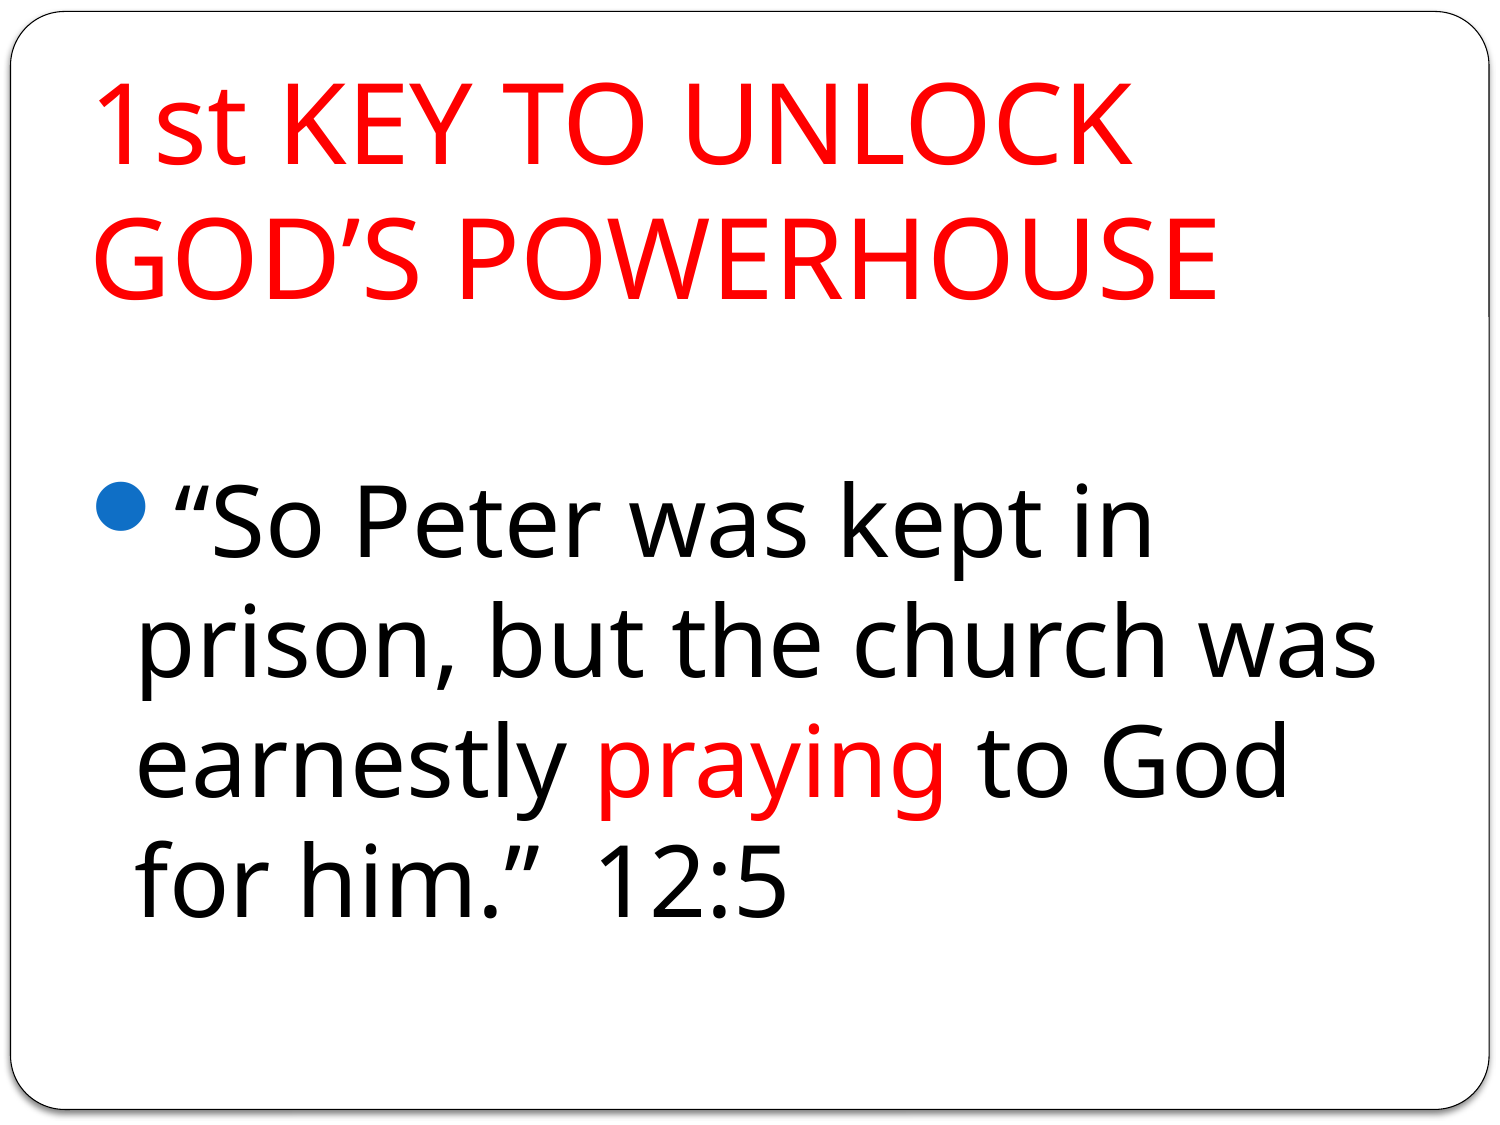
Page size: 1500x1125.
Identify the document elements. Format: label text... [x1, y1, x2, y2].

list “So Peter was kept in prison, but the church was earnestly praying to God for him.” 12:5 [75, 450, 1425, 1005]
title 1st KEY TO UNLOCK GOD’S POWERHOUSE [75, 45, 1425, 338]
